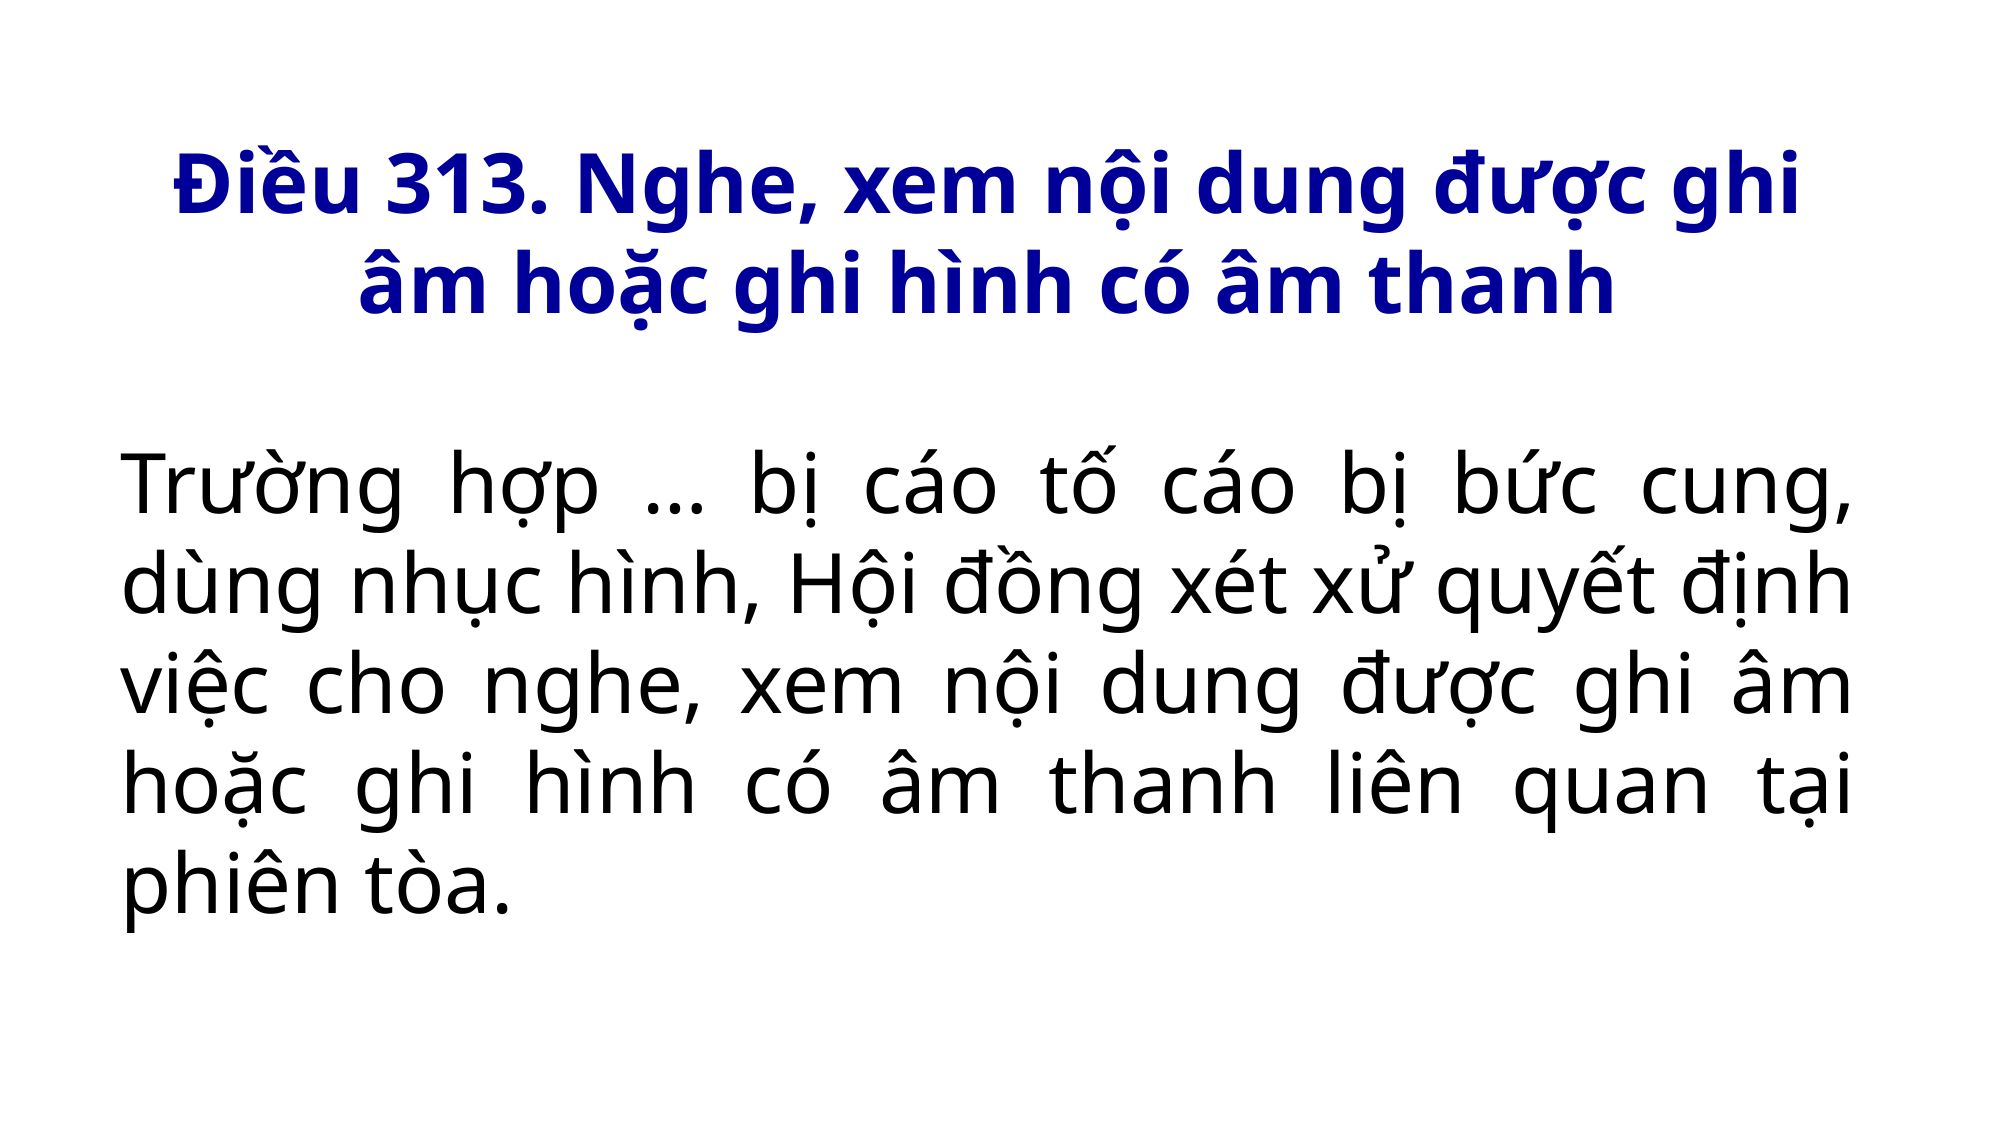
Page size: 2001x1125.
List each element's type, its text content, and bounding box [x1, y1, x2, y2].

text_box Điều 313. Nghe, xem nội dung được ghi âm hoặc ghi hình có âm thanh Trường hợp … bị cáo tố cáo bị bức cung, dùng nhục hình, Hội đồng xét xử quyết định việc cho nghe, xem nội dung được ghi âm hoặc ghi hình có âm thanh liên quan tại phiên tòa. [105, 122, 1872, 1028]
